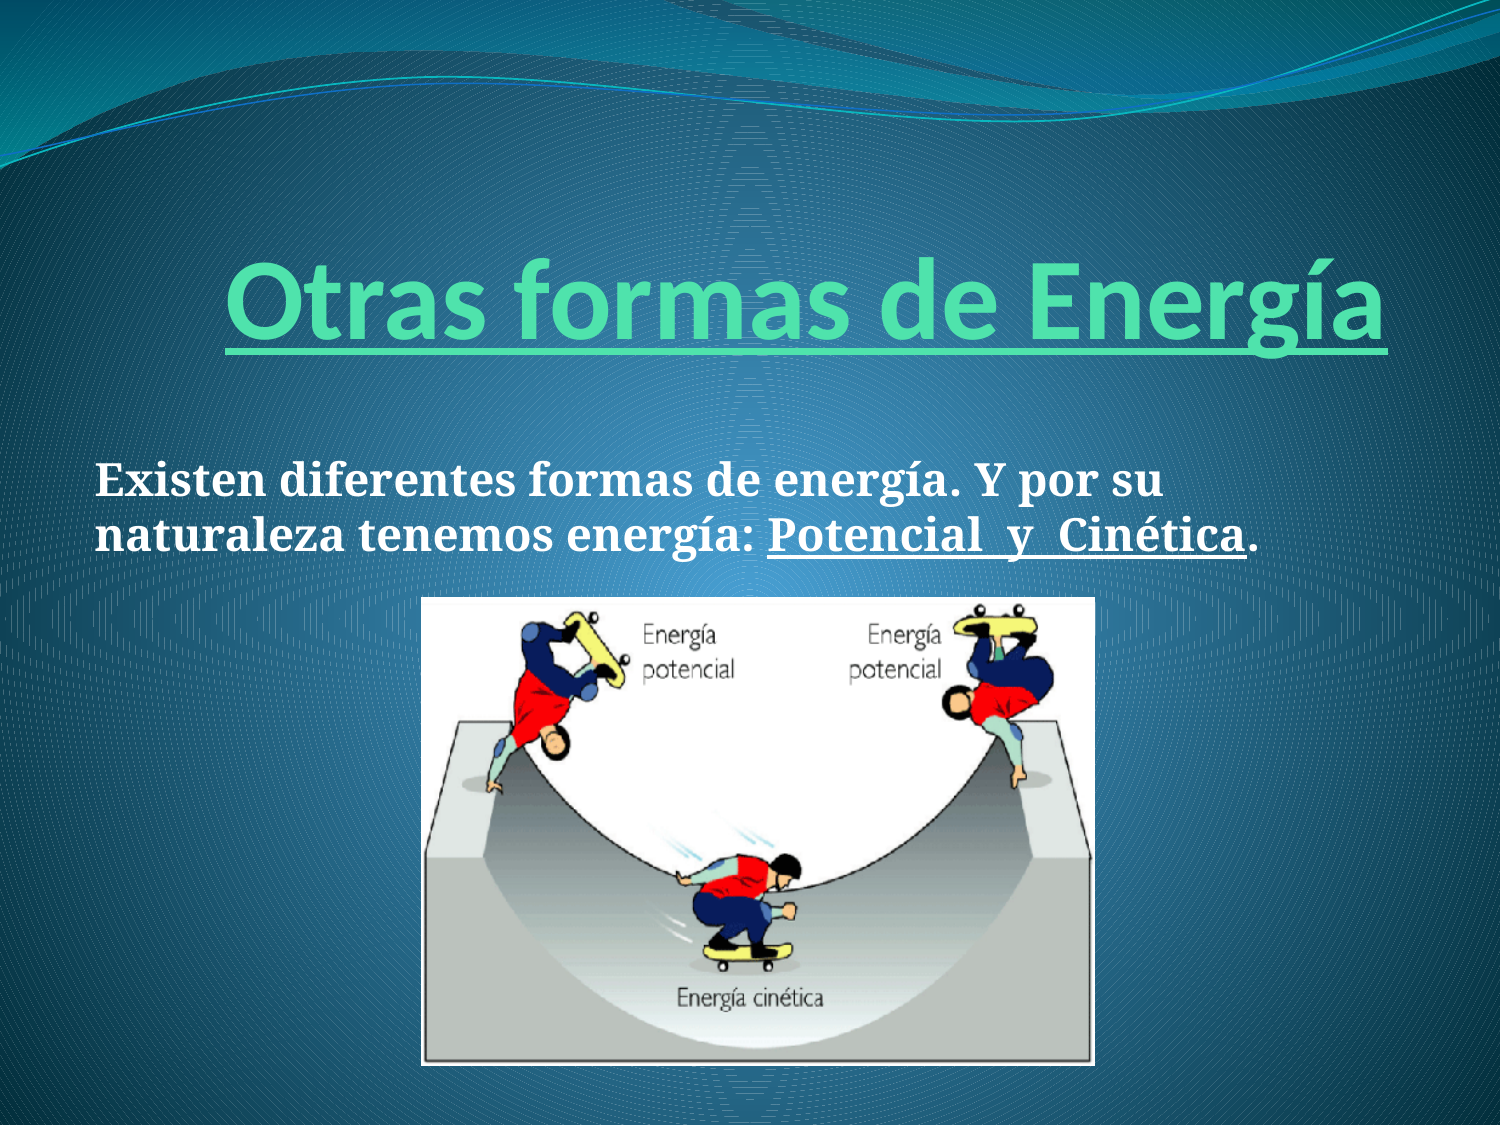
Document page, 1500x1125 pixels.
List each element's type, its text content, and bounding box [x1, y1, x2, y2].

title Otras formas de Energía [225, 210, 1500, 364]
picture [421, 597, 1096, 1066]
list Existen diferentes formas de energía. Y por su naturaleza tenemos energía: Potencial y Cinética. [86, 443, 1362, 1020]
